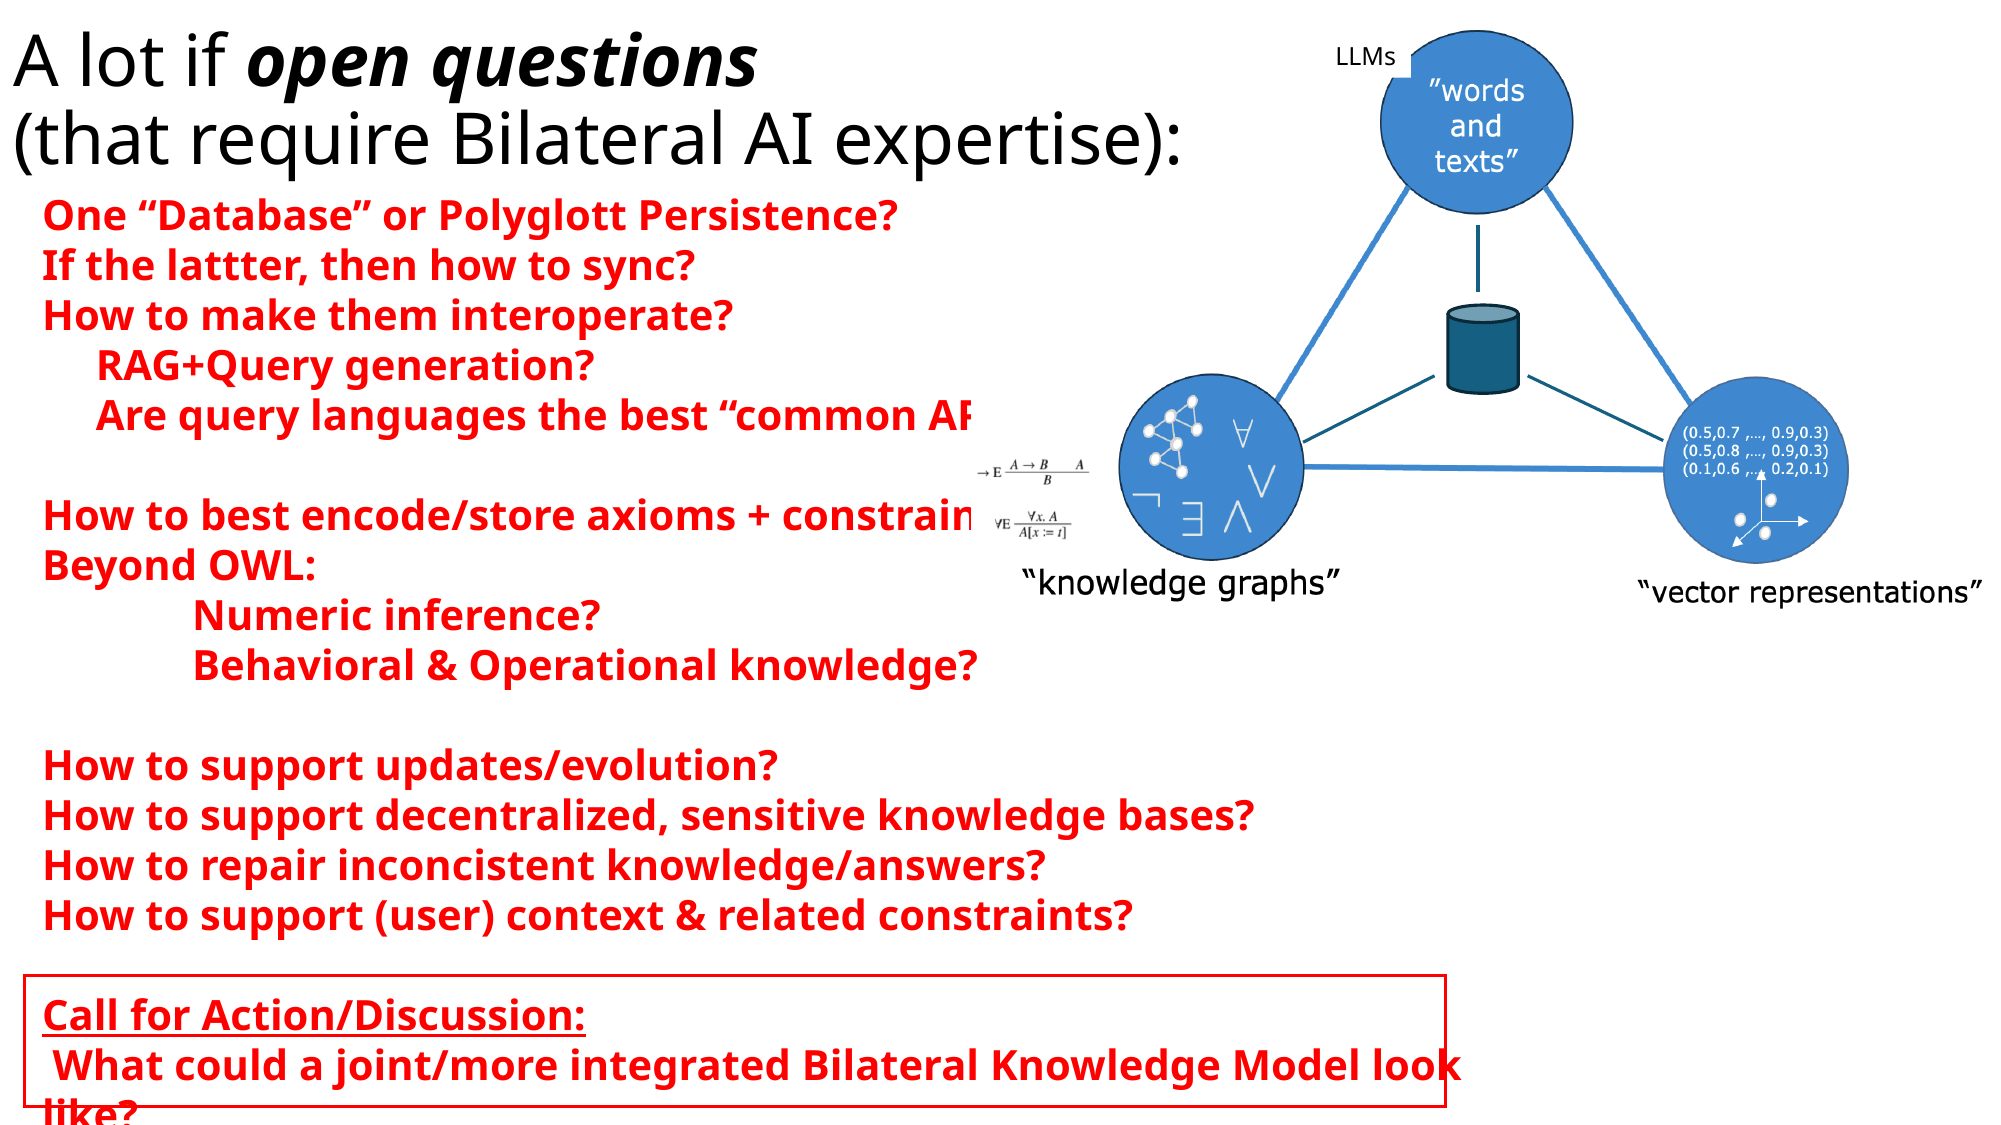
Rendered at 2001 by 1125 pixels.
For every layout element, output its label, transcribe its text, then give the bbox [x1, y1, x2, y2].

text_box [23, 974, 1447, 1108]
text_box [1302, 224, 1664, 443]
title A lot if open questions (that require Bilateral AI expertise): [0, 0, 1302, 212]
text_box One “Database” or Polyglott Persistence? If the lattter, then how to sync? How to make them interoperate? RAG+Query generation? Are query languages the best “common API”? How to best encode/store axioms + constraints? Beyond OWL: Numeric inference? Behavioral & Operational knowledge? How to support updates/evolution? How to support decentralized, sensitive knowledge bases? How to repair inconcistent knowledge/answers? How to support (user) context & related constraints? Call for Action/Discussion: What could a joint/more integrated Bilateral Knowledge Model look like? [27, 212, 1519, 1125]
picture [970, 17, 2000, 621]
